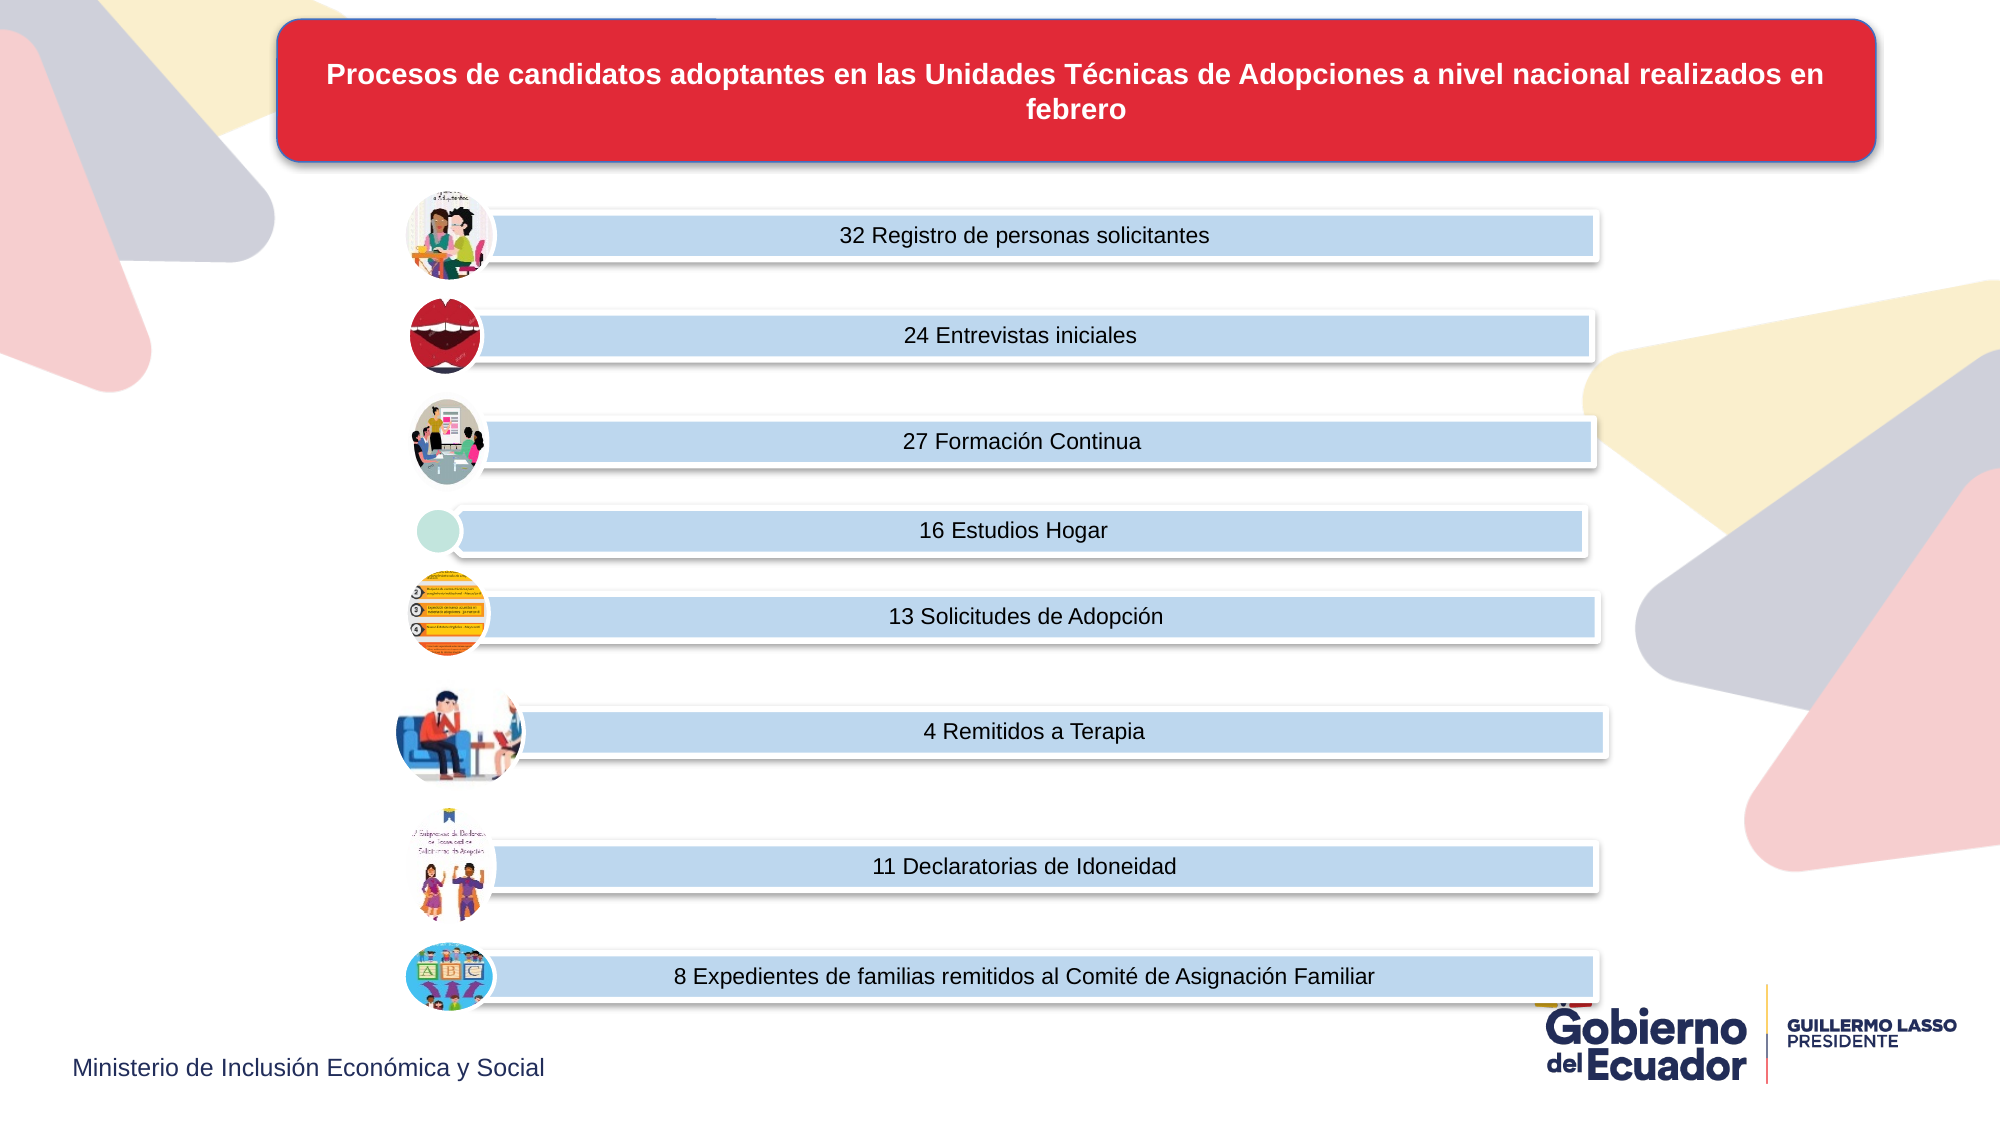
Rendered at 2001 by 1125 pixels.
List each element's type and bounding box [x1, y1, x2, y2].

text_box [137, 188, 1863, 1014]
picture [0, 0, 2000, 1125]
